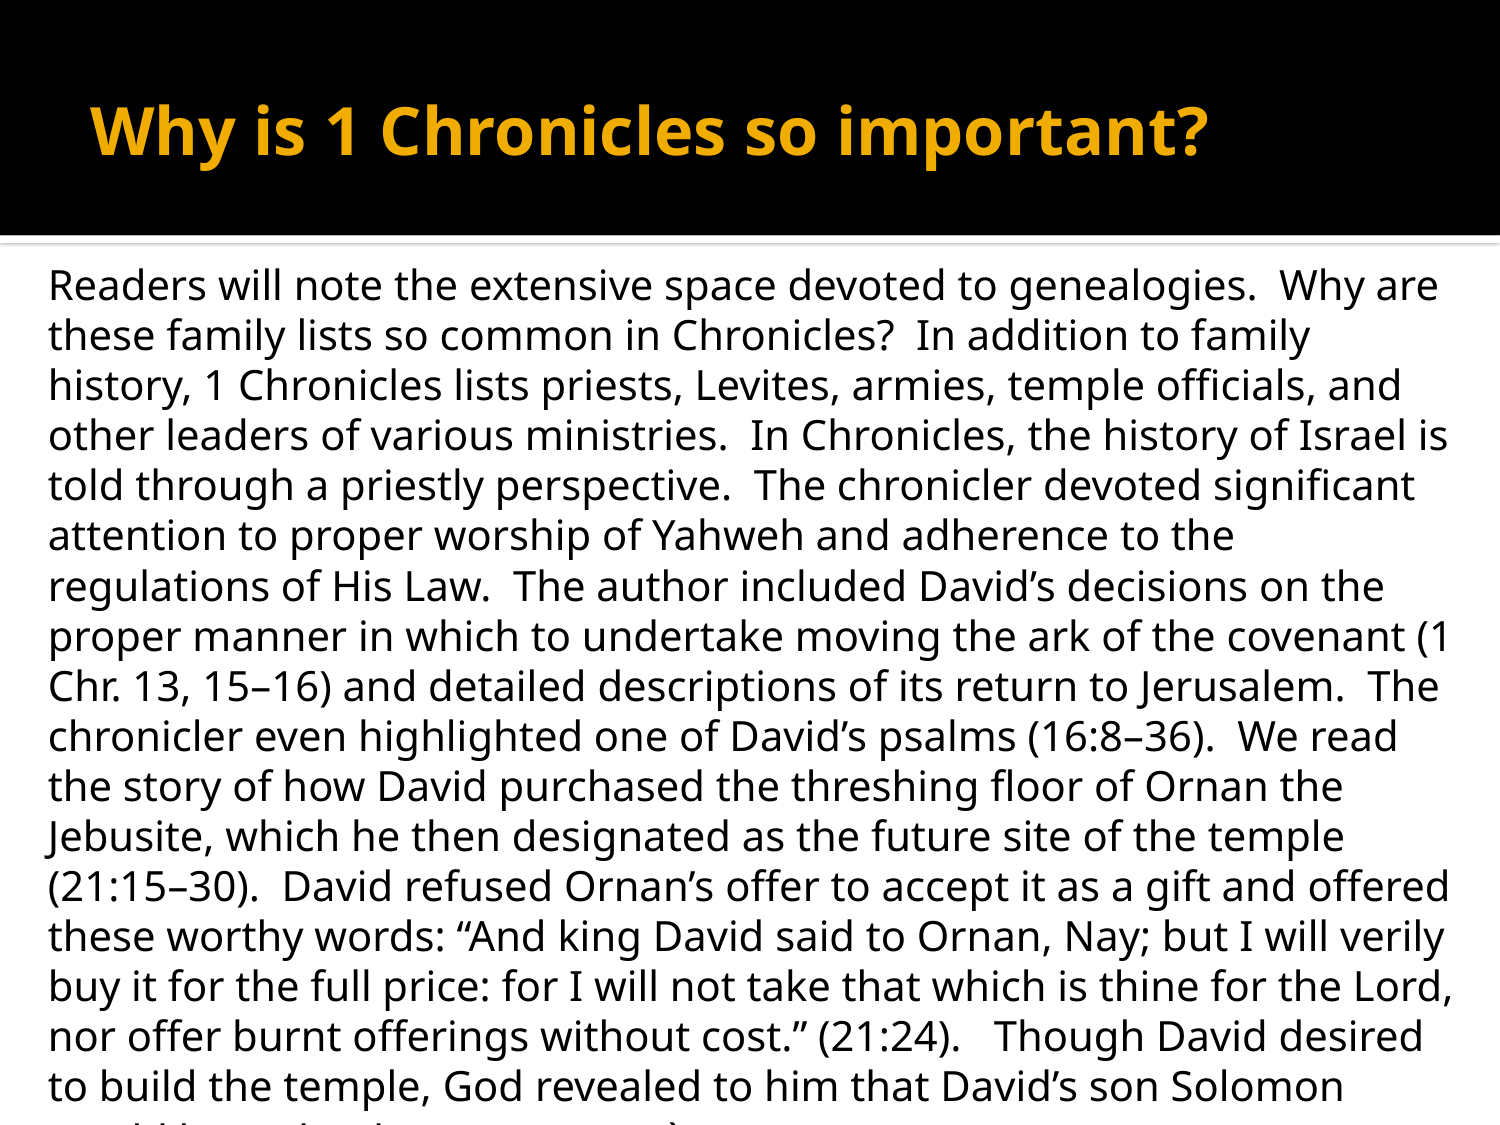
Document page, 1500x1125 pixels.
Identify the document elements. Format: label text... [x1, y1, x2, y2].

list Readers will note the extensive space devoted to genealogies. Why are these family lists so common in Chronicles? In addition to family history, 1 Chronicles lists priests, Levites, armies, temple officials, and other leaders of various ministries. In Chronicles, the history of Israel is told through a priestly perspective. The chronicler devoted significant attention to proper worship of Yahweh and adherence to the regulations of His Law. The author included David’s decisions on the proper manner in which to undertake moving the ark of the covenant (1 Chr. 13, 15–16) and detailed descriptions of its return to Jerusalem. The chronicler even highlighted one of David’s psalms (16:8–36). We read the story of how David purchased the threshing floor of Ornan the Jebusite, which he then designated as the future site of the temple (21:15–30). David refused Ornan’s offer to accept it as a gift and offered these worthy words: “And king David said to Ornan, Nay; but I will verily buy it for the full price: for I will not take that which is thine for the Lord, nor offer burnt offerings without cost.” (21:24). Though David desired to build the temple, God revealed to him that David’s son Solomon would have that honor (17:1–14). [24, 244, 1476, 1125]
title Why is 1 Chronicles so important? [75, 25, 1425, 231]
